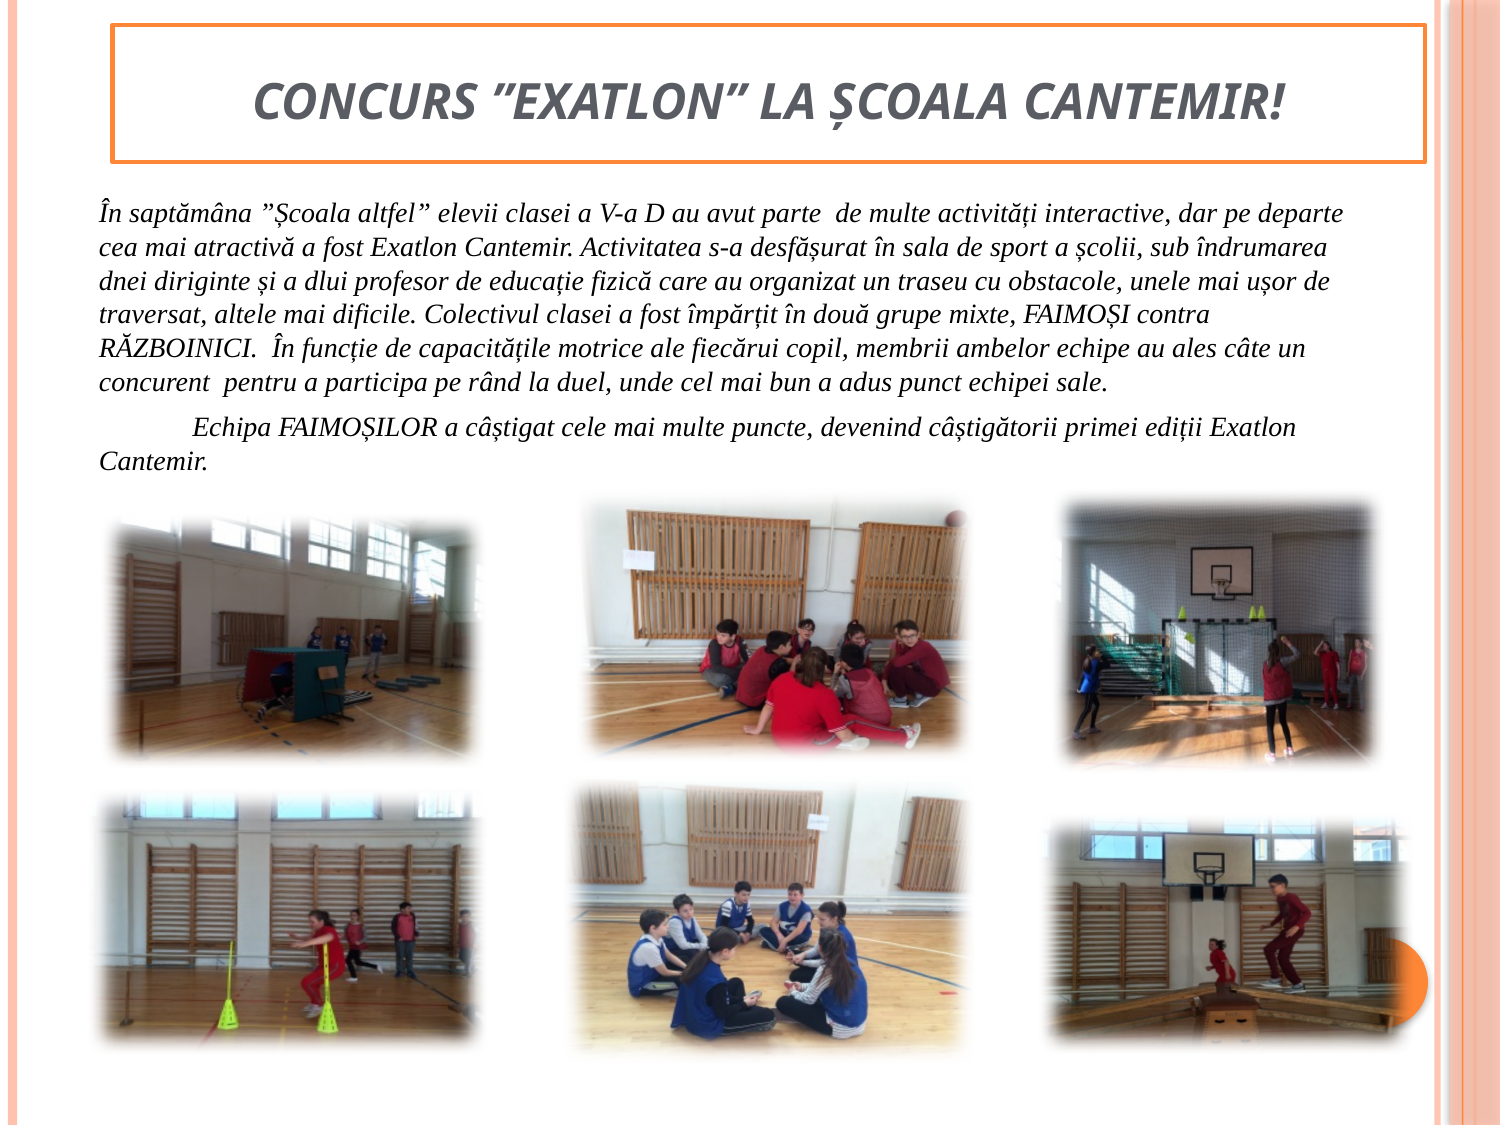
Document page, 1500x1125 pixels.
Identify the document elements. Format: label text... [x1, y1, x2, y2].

text_box [637, 399, 668, 461]
picture [99, 511, 488, 771]
text_box CONCURS ”EXATLON” LA ȘCOALA CANTEMIR! [124, 62, 1413, 138]
picture [1036, 811, 1415, 1057]
picture [574, 486, 976, 763]
picture [86, 786, 488, 1057]
list În saptămâna ”Școala altfel” elevii clasei a V-a D au avut parte de multe activități interactive, dar pe departe cea mai atractivă a fost Exatlon Cantemir. Activitatea s-a desfășurat în sala de sport a școlii, sub îndrumarea dnei diriginte și a dlui profesor de educație fizică care au organizat un traseu cu obstacole, unele mai ușor de traversat, altele mai dificile. Colectivul clasei a fost împărțit în două grupe mixte, FAIMOȘI contra RĂZBOINICI. În funcție de capacitățile motrice ale fiecărui copil, membrii ambelor echipe au ales câte un concurent pentru a participa pe rând la duel, unde cel mai bun a adus punct echipei sale. Echipa FAIMOȘILOR a câștigat cele mai multe puncte, devenind câștigătorii primei ediții Exatlon Cantemir. [37, 187, 1388, 488]
title [110, 23, 1427, 164]
picture [561, 774, 976, 1065]
picture [1049, 486, 1388, 776]
